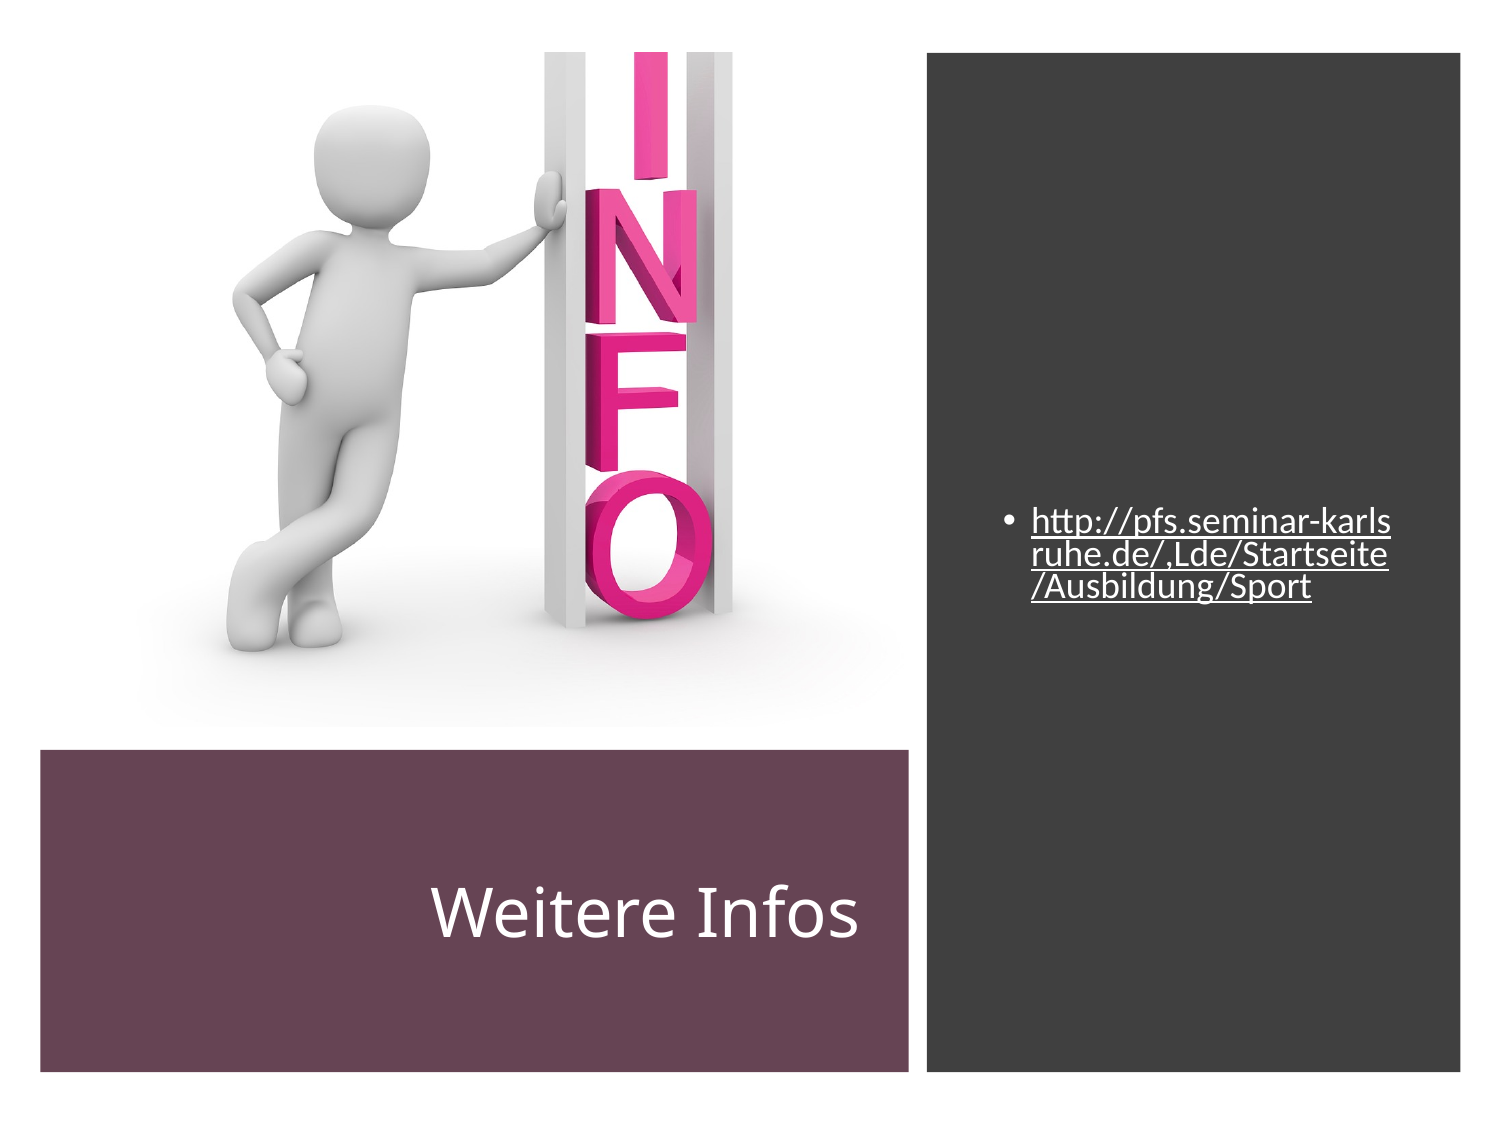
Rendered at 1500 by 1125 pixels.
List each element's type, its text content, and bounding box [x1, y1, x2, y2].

list http://pfs.seminar-karlsruhe.de/,Lde/Startseite/Ausbildung/Sport [987, 150, 1410, 947]
text_box [926, 52, 1461, 1073]
text_box [39, 749, 910, 1073]
title Weitere Infos [64, 782, 876, 1049]
picture [40, 52, 909, 727]
